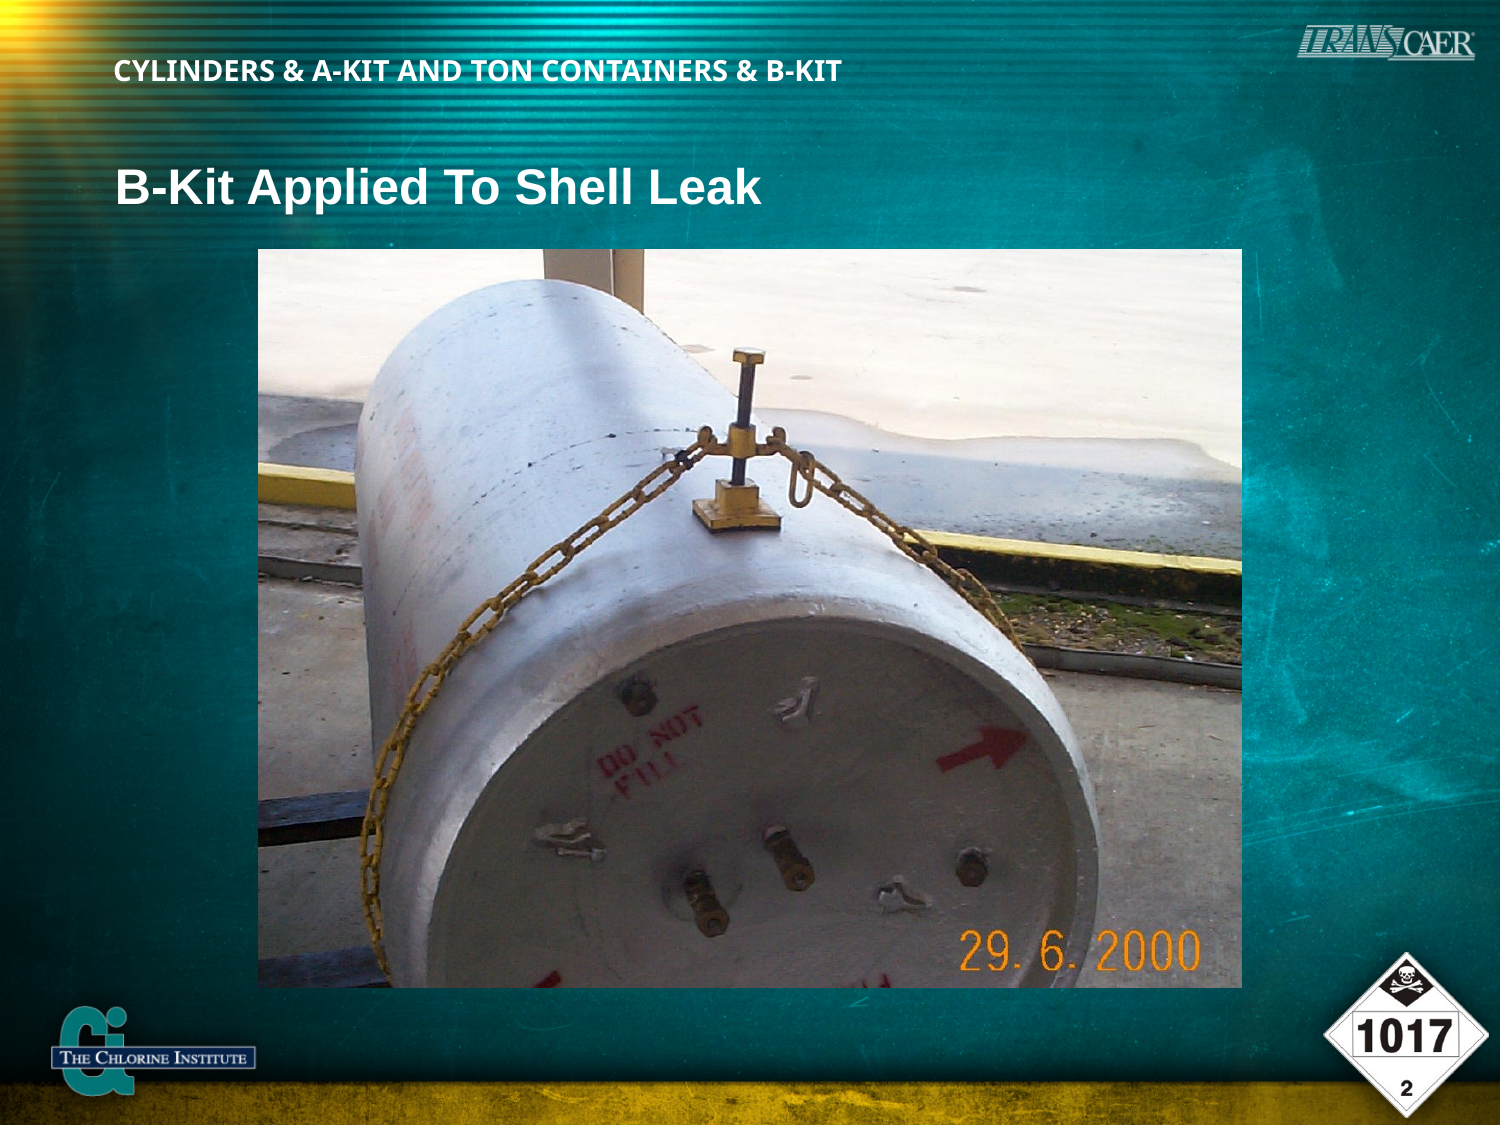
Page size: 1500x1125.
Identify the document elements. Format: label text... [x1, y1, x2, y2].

picture [0, 0, 1500, 1125]
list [258, 249, 1242, 988]
title B-Kit Applied To Shell Leak [99, 137, 1363, 233]
